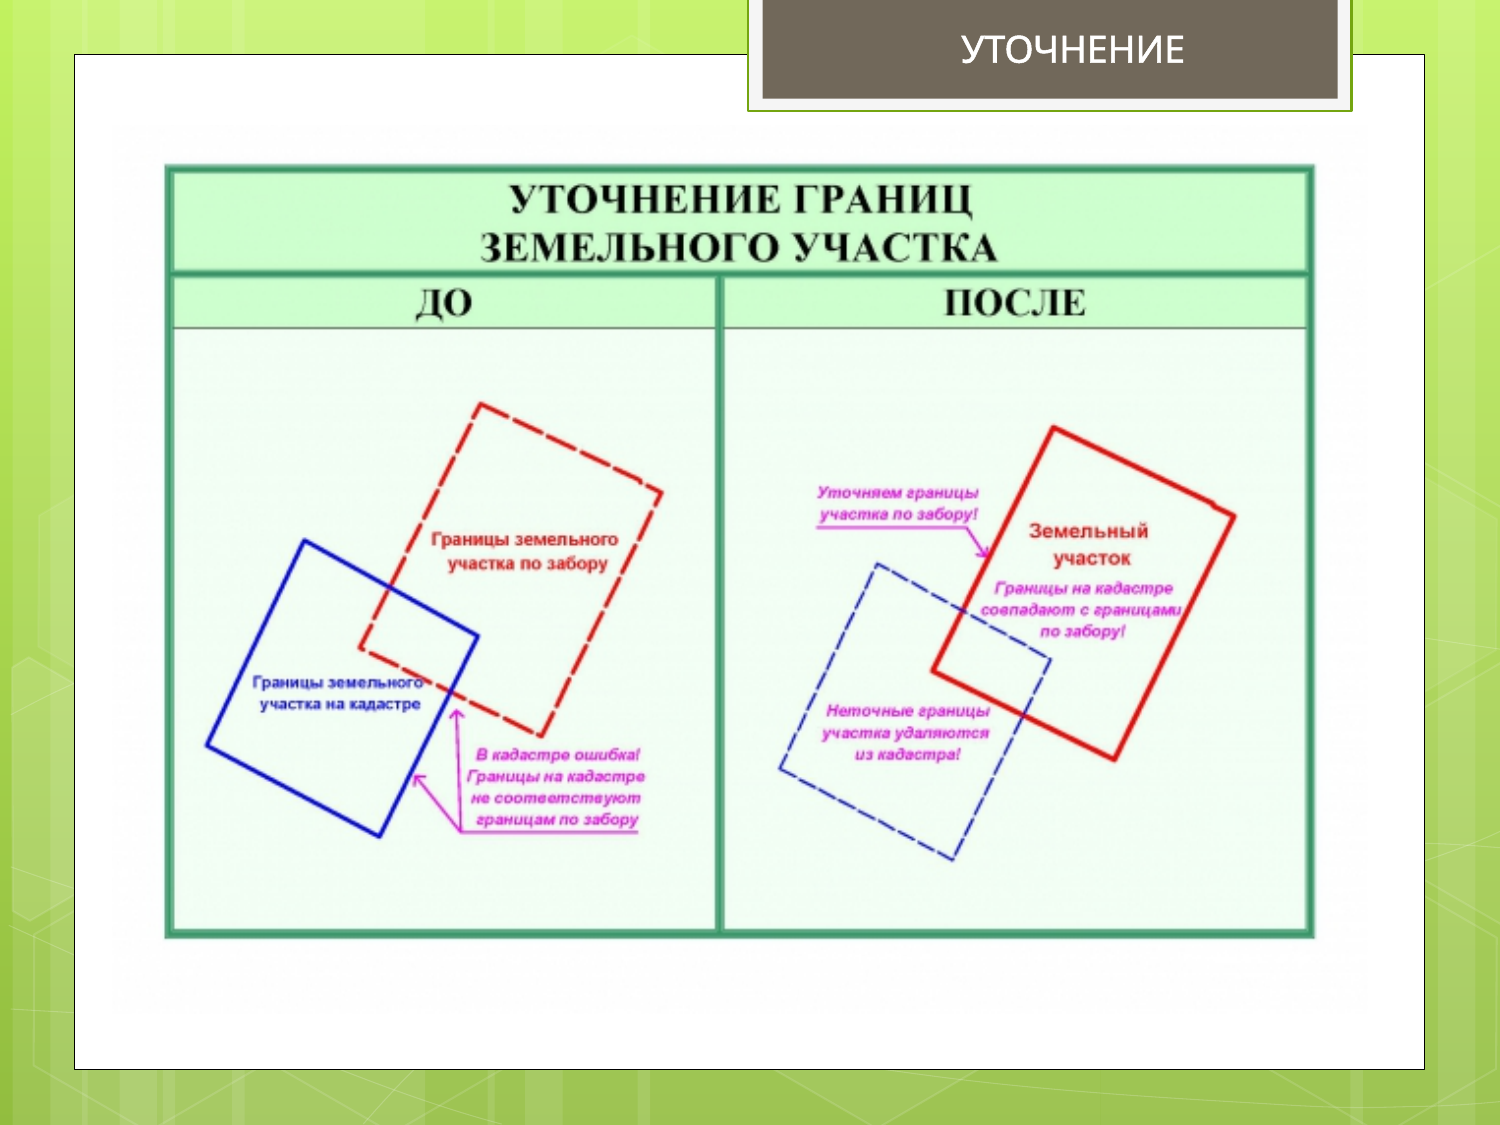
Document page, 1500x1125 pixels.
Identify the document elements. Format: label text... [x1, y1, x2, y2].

picture [111, 125, 1369, 1014]
text_box УТОЧНЕНИЕ [946, 17, 1200, 78]
